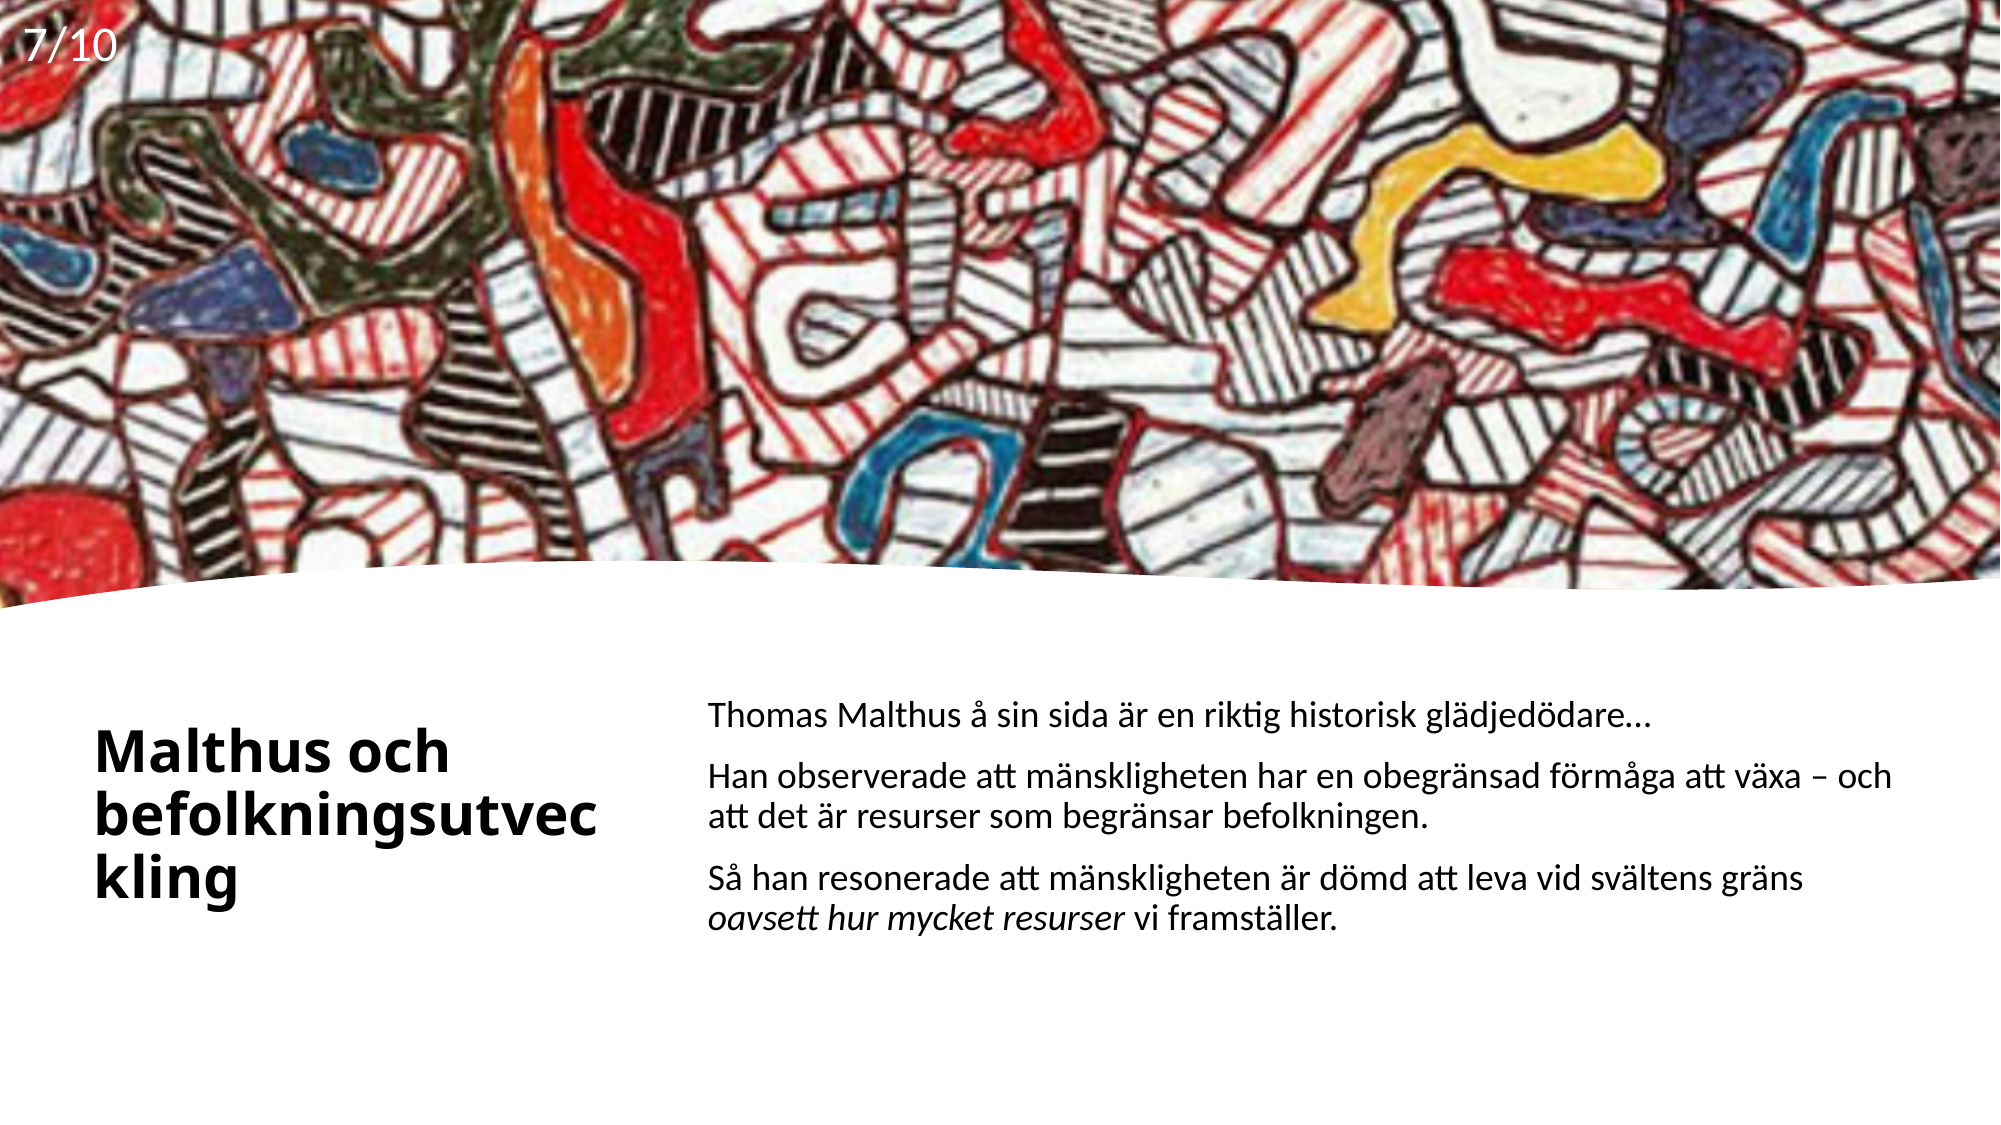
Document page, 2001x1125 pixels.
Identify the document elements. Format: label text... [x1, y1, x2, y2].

title Malthus och befolkningsutveckling [78, 615, 619, 1018]
picture [0, 0, 2000, 609]
list Thomas Malthus å sin sida är en riktig historisk glädjedödare… Han observerade att mänskligheten har en obegränsad förmåga att växa – och att det är resurser som begränsar befolkningen. Så han resonerade att mänskligheten är dömd att leva vid svältens gräns oavsett hur mycket resurser vi framställer. [692, 615, 1921, 1018]
